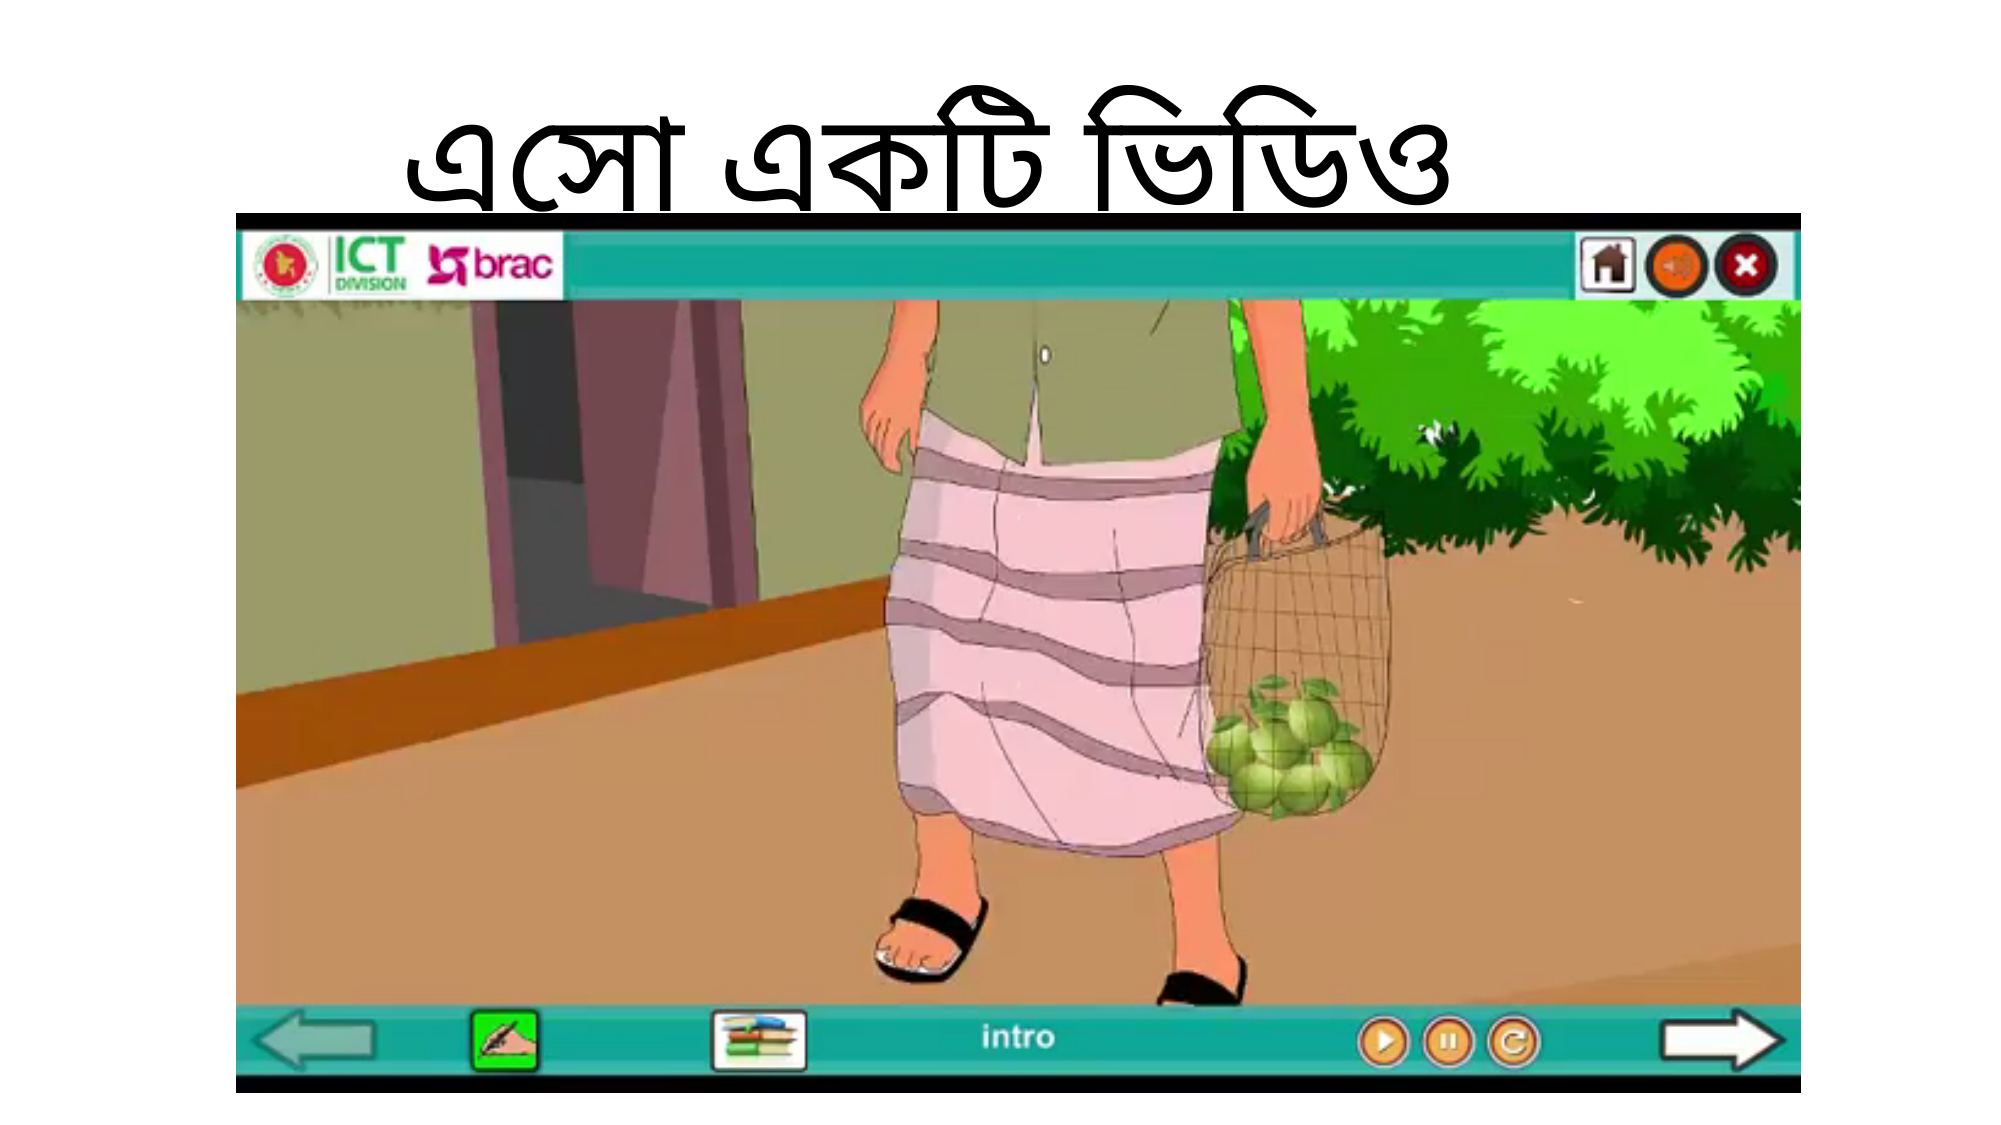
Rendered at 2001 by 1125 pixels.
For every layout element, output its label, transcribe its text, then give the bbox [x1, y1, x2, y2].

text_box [235, 212, 1802, 1094]
text_box এসো একটি ভিডিও দেখি [387, 66, 1604, 212]
